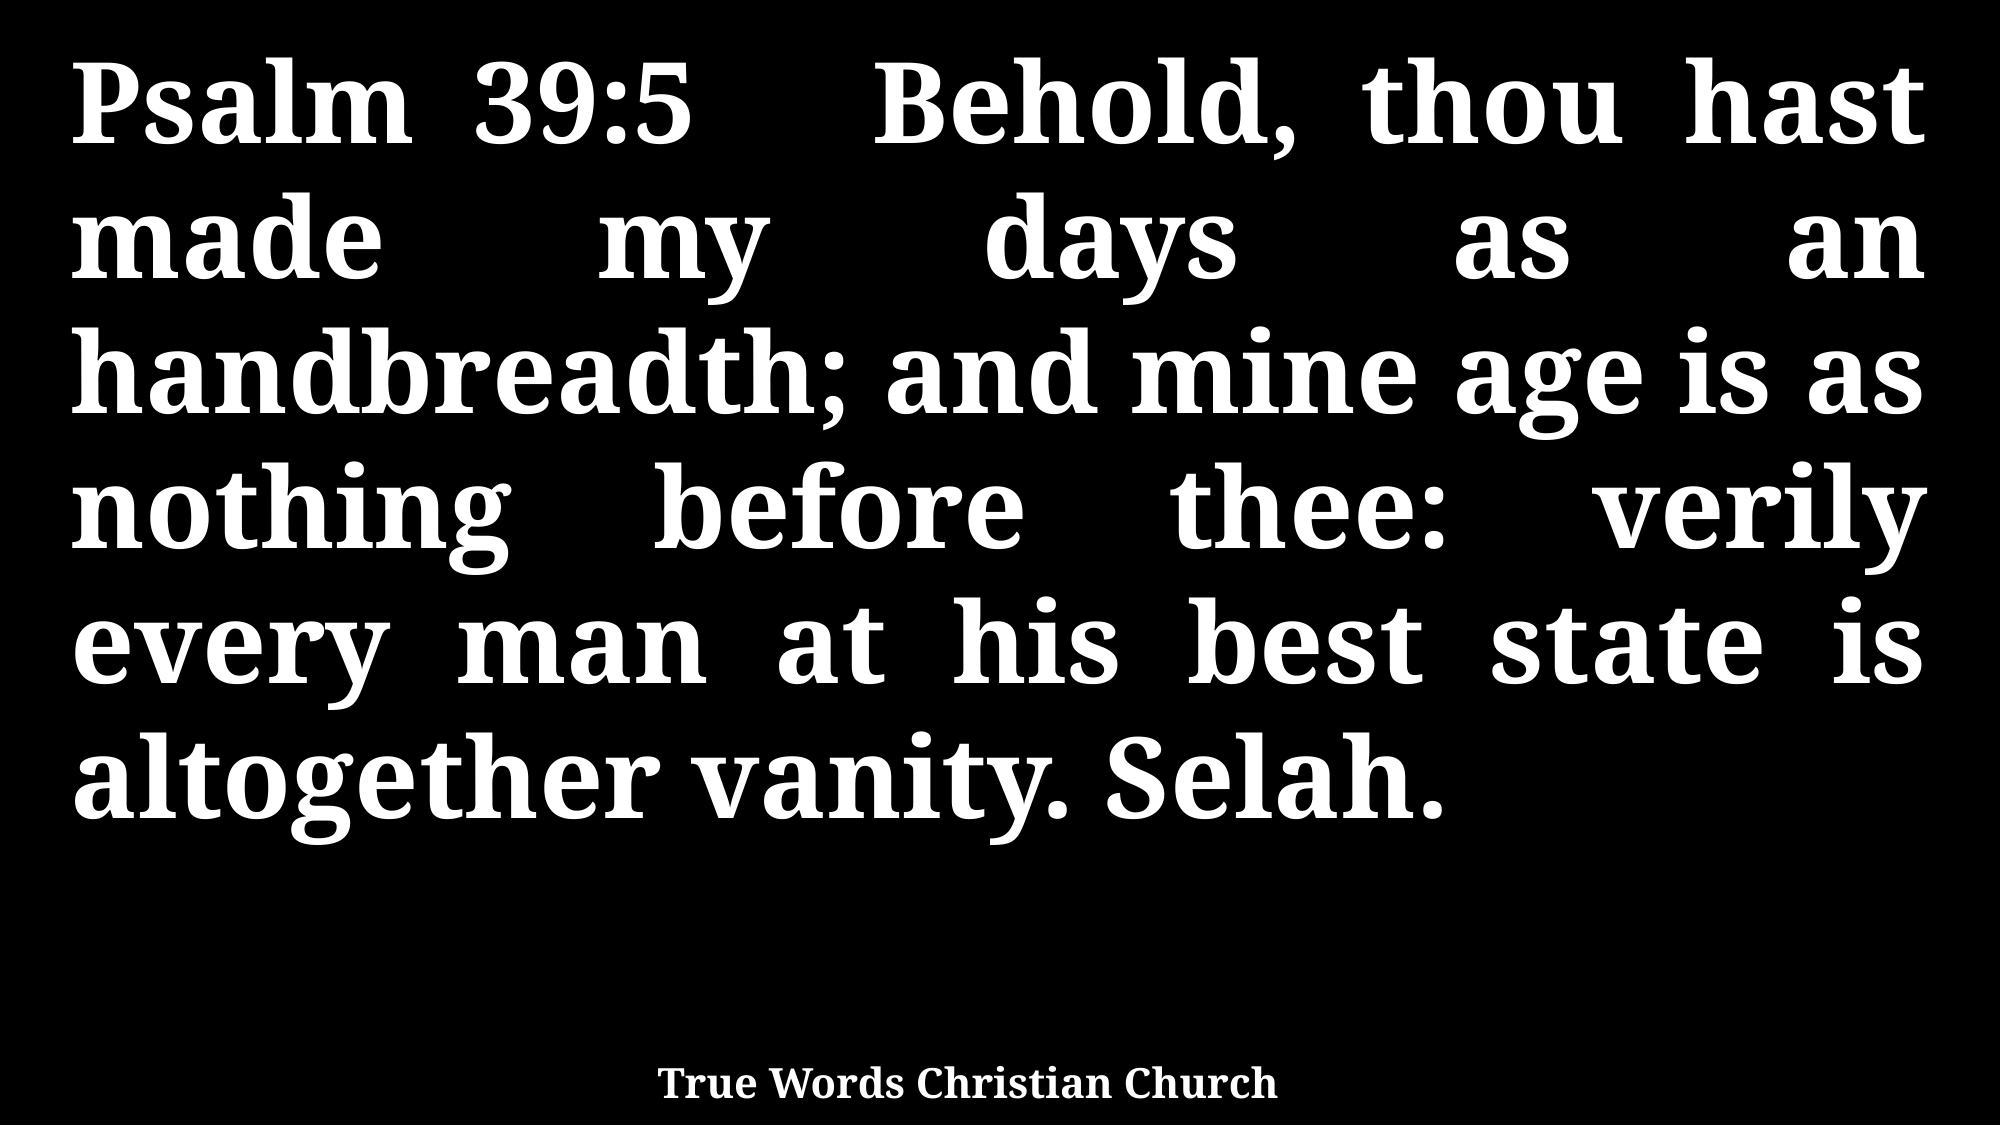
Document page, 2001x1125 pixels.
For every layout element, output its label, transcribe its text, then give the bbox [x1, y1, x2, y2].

text_box True Words Christian Church [642, 1049, 1294, 1114]
text_box Psalm 39:5 Behold, thou hast made my days as an handbreadth; and mine age is as nothing before thee: verily every man at his best state is altogether vanity. Selah. [55, 23, 1944, 849]
